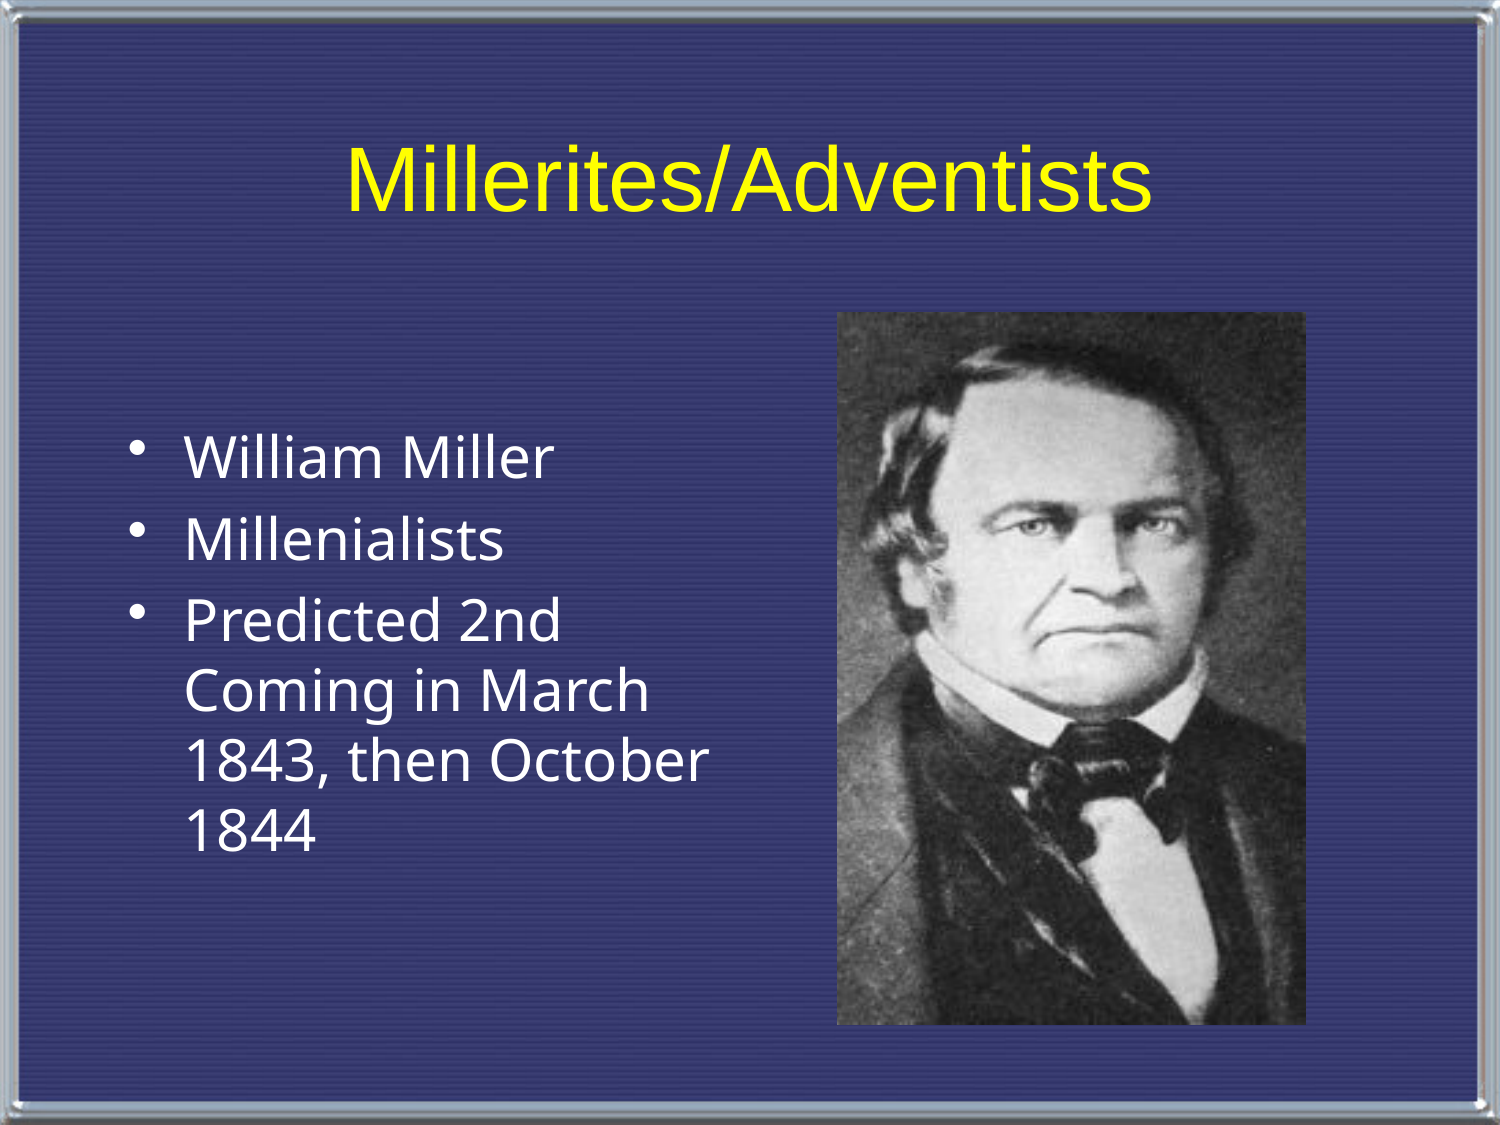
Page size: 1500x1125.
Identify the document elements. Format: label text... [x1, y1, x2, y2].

list William Miller Millenialists Predicted 2nd Coming in March 1843, then October 1844 [112, 412, 738, 1000]
title Millerites/Adventists [112, 87, 1388, 263]
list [837, 312, 1306, 1025]
picture [0, 0, 1500, 1125]
